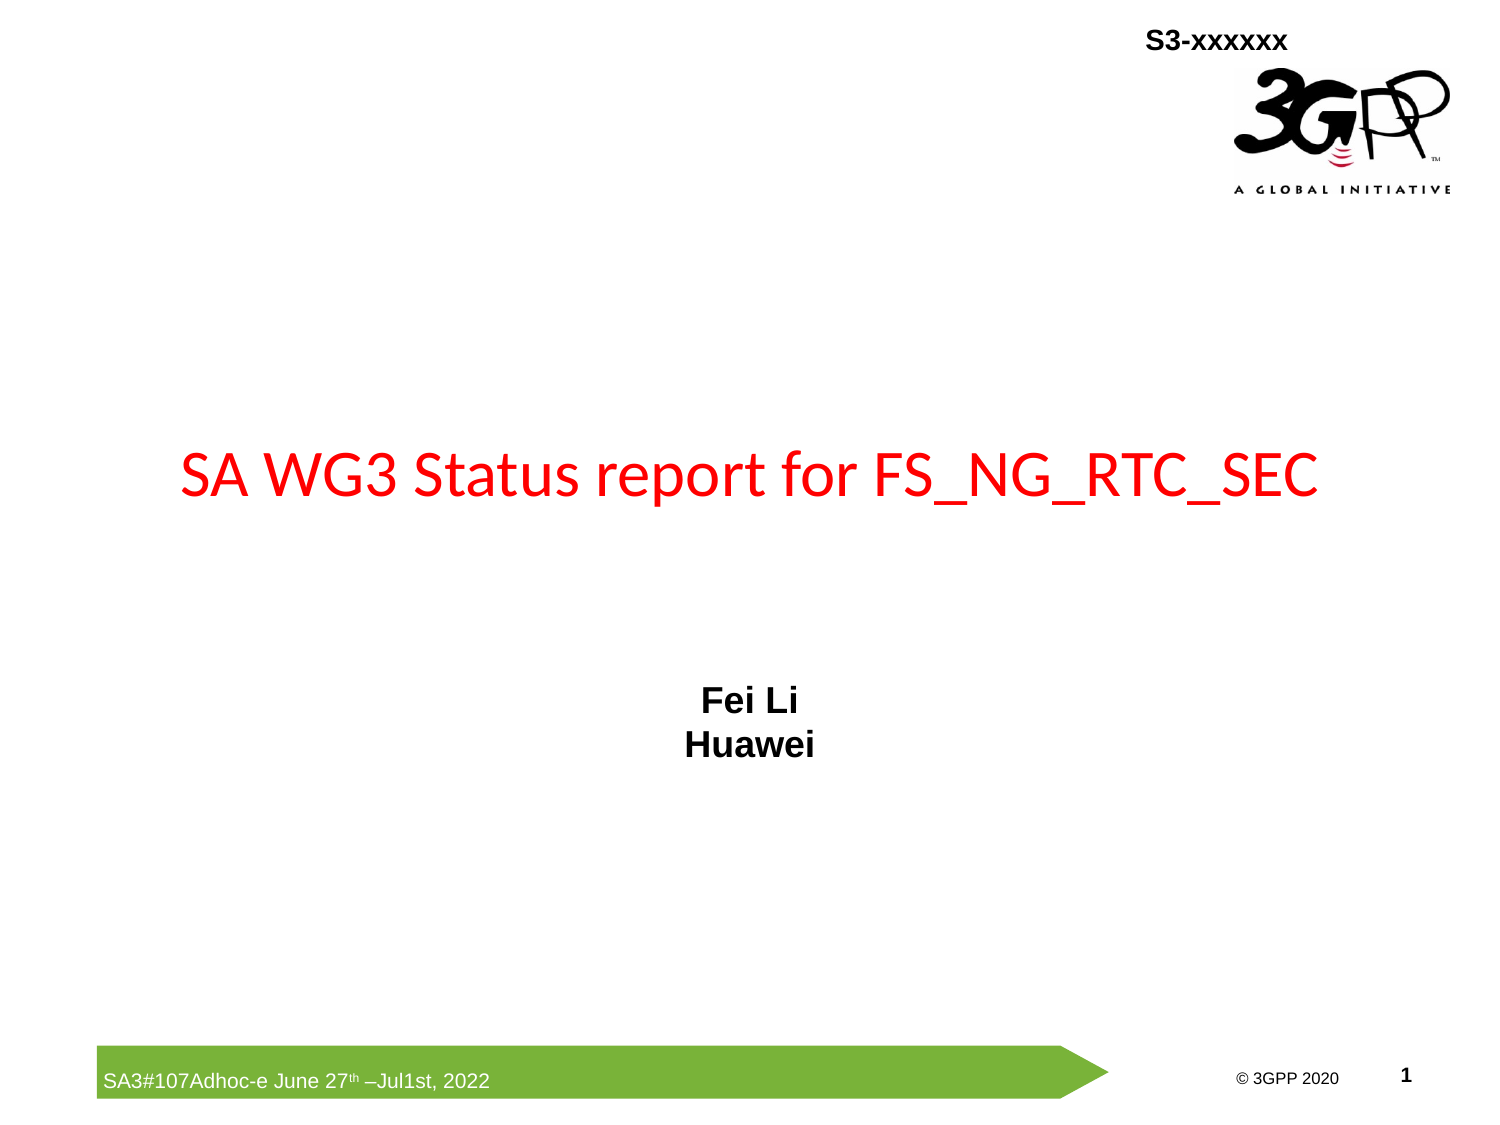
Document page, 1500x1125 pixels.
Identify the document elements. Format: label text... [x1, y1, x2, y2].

subtitle Fei Li Huawei [225, 637, 1275, 925]
title SA WG3 Status report for FS_NG_RTC_SEC [112, 349, 1388, 591]
picture [1234, 68, 1450, 194]
